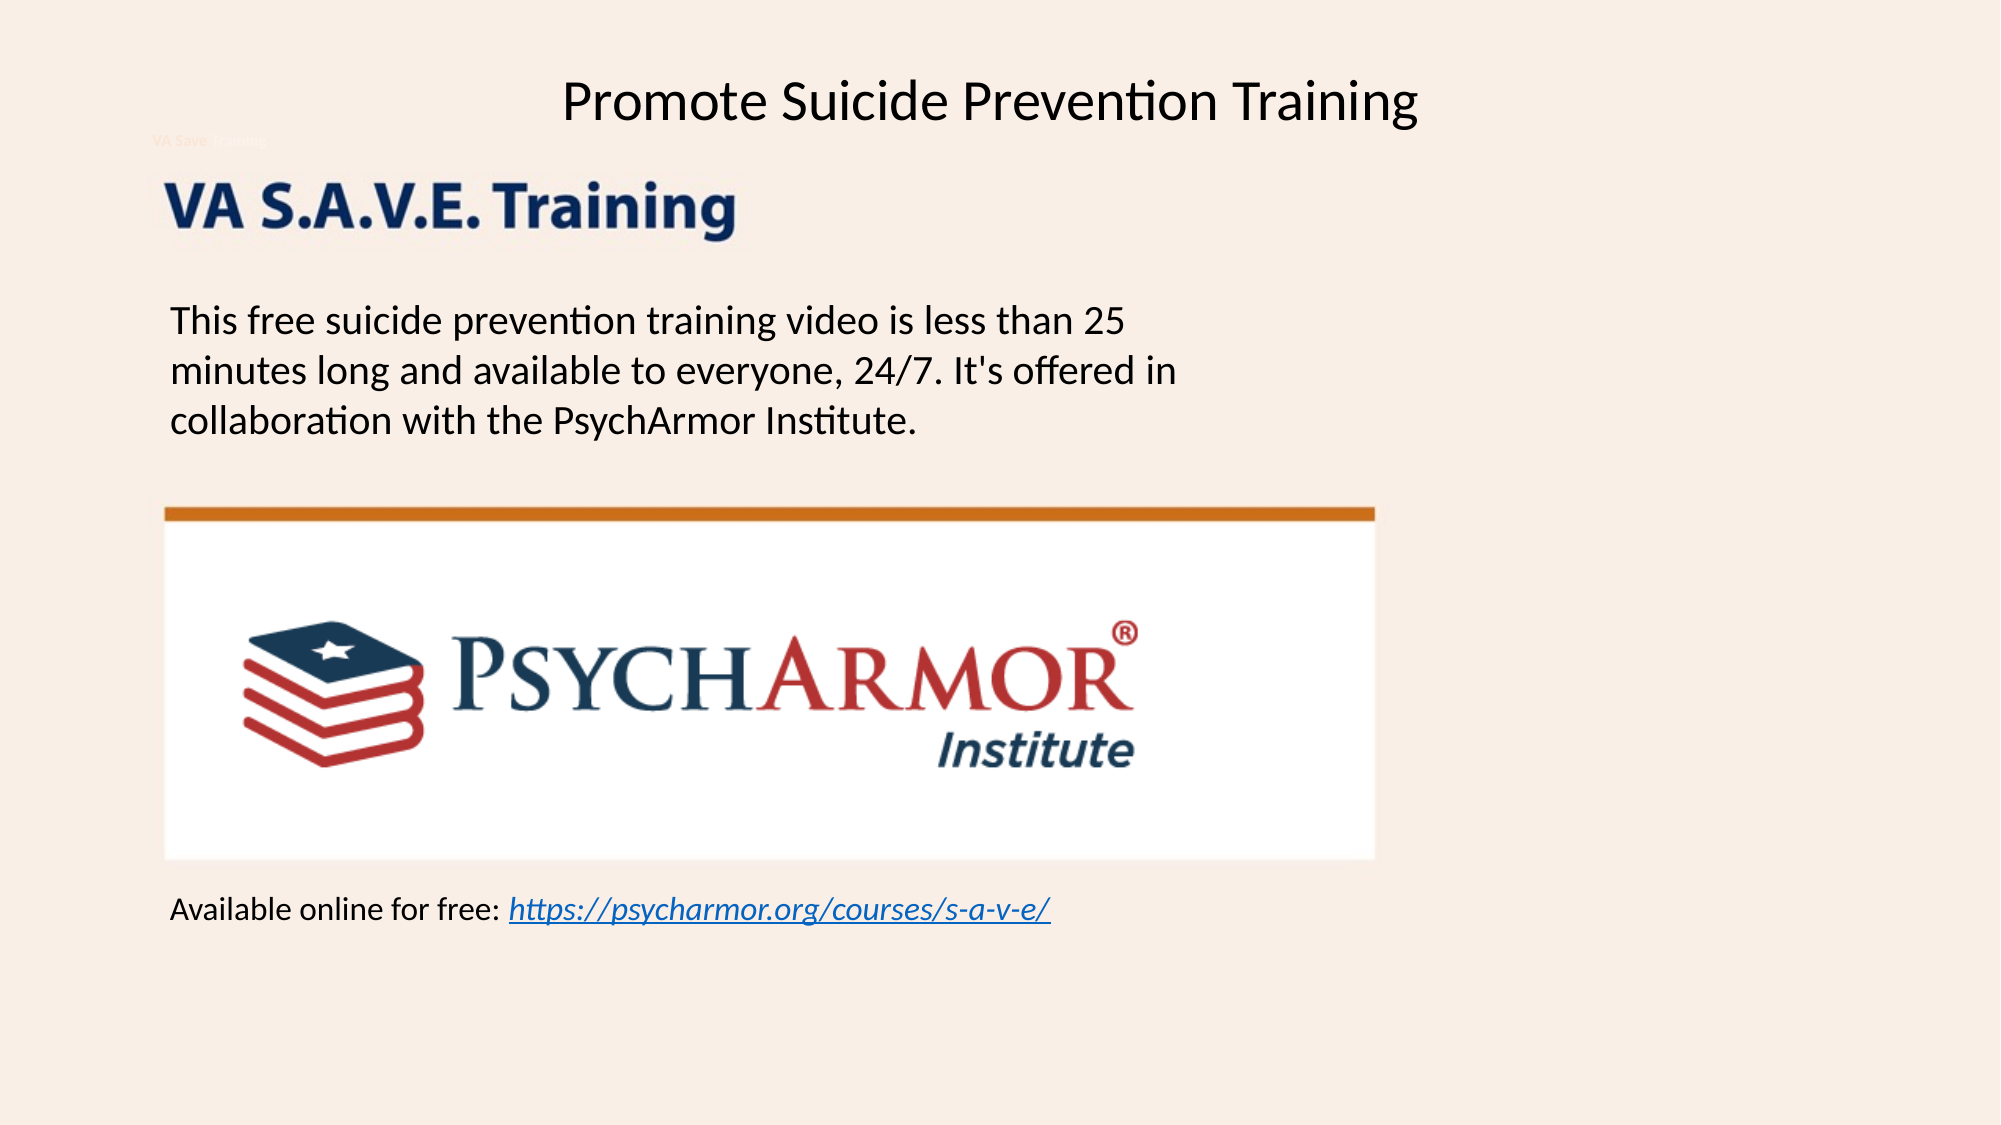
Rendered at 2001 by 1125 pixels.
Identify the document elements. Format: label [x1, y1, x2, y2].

list [232, 566, 1149, 829]
picture [0, 0, 2001, 1125]
